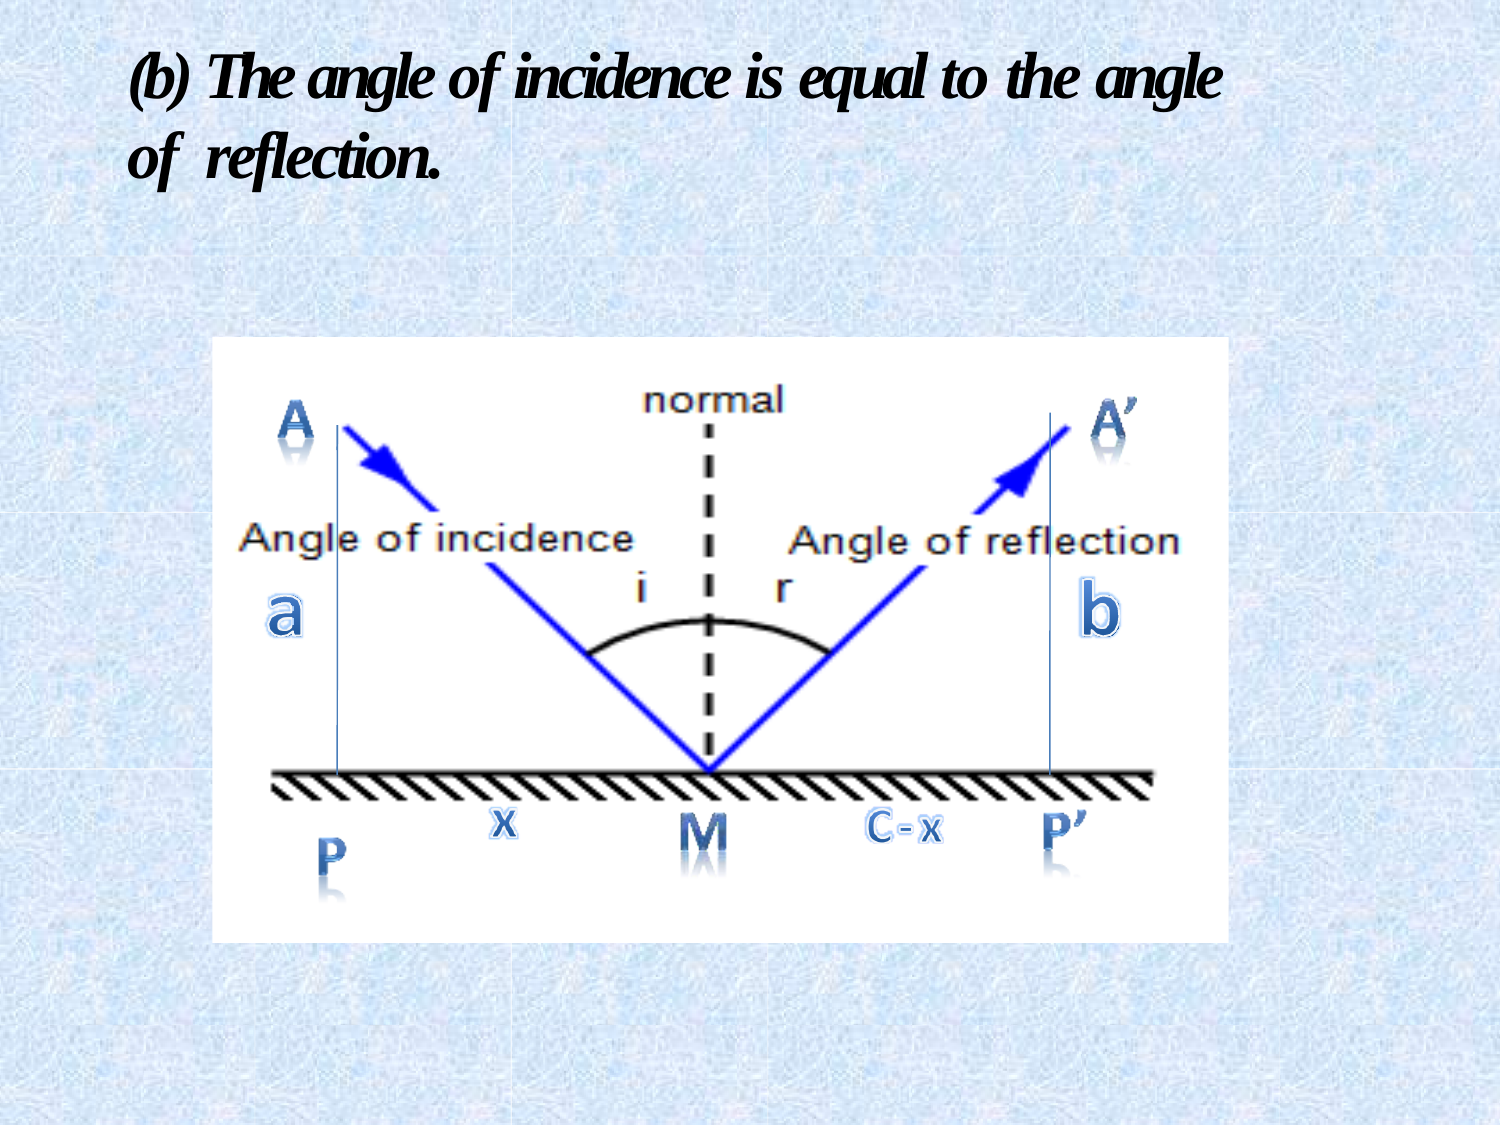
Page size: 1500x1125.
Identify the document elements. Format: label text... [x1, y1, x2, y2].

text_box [212, 337, 1229, 943]
text_box [0, 0, 1500, 1125]
title (b) The angle of incidence is equal to the angle of reflection. [125, 29, 1263, 220]
